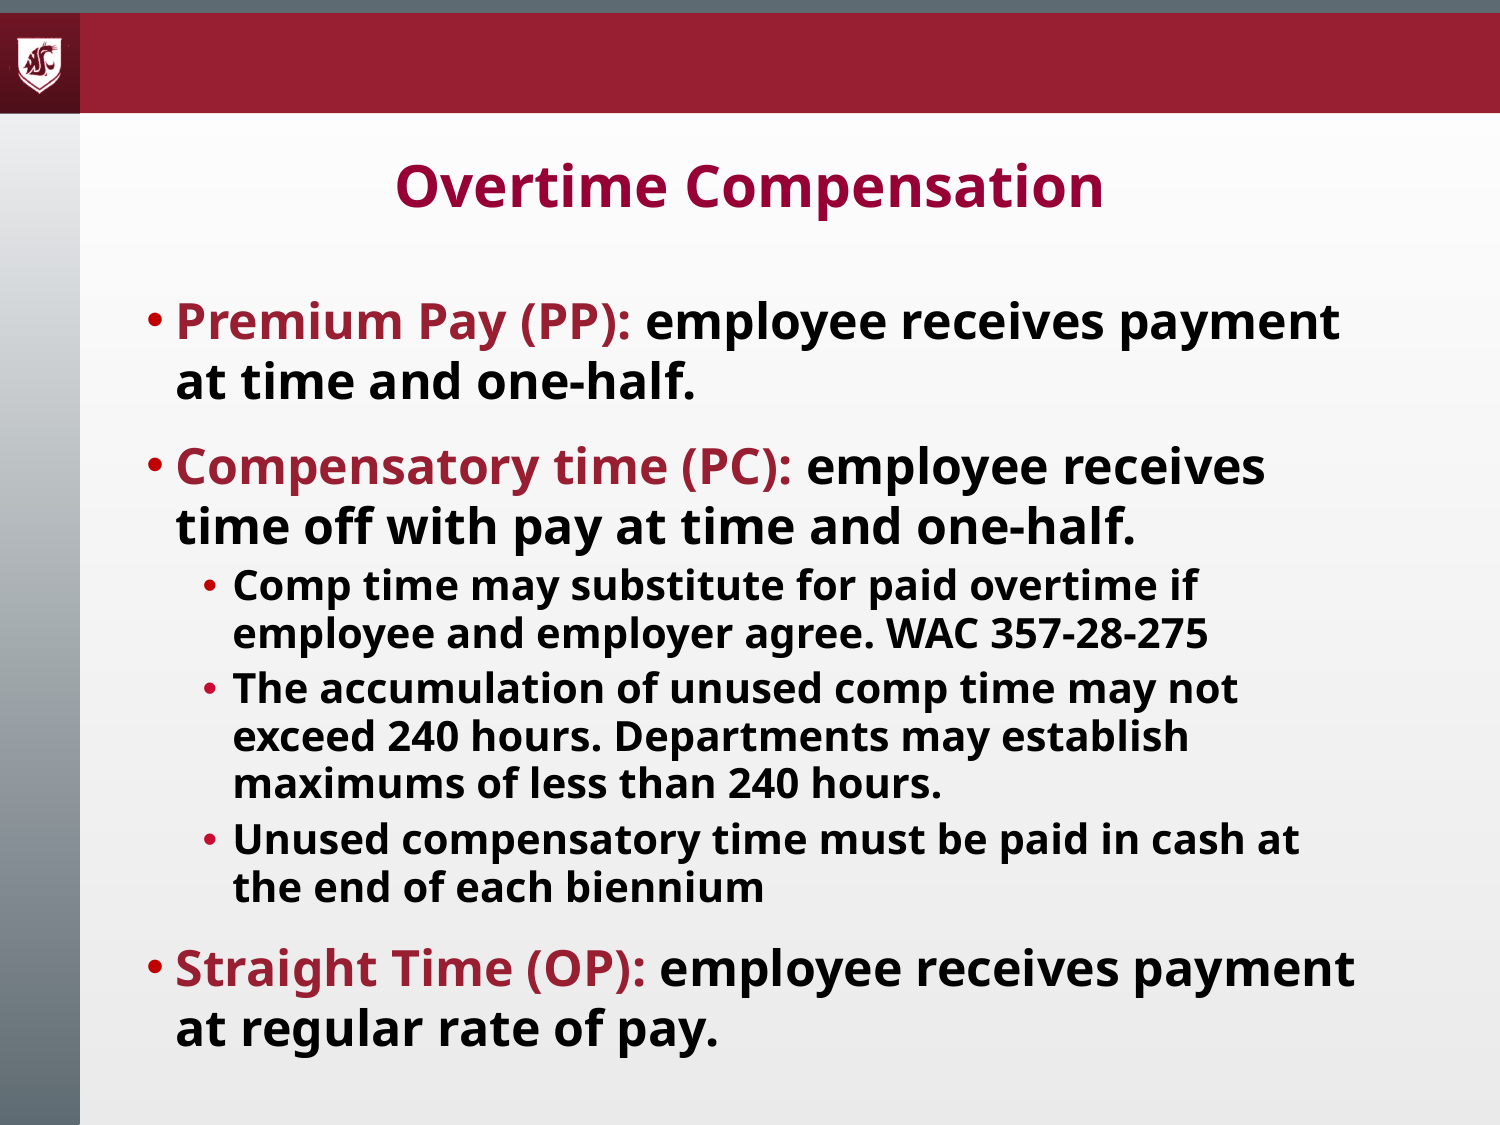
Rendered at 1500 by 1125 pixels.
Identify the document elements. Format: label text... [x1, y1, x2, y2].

picture [9, 27, 69, 100]
list Premium Pay (PP): employee receives payment at time and one-half. Compensatory time (PC): employee receives time off with pay at time and one-half. Comp time may substitute for paid overtime if employee and employer agree. WAC 357-28-275 The accumulation of unused comp time may not exceed 240 hours. Departments may establish maximums of less than 240 hours. Unused compensatory time must be paid in cash at the end of each biennium Straight Time (OP): employee receives payment at regular rate of pay. [103, 281, 1373, 1125]
title Overtime Compensation [0, 149, 1500, 230]
